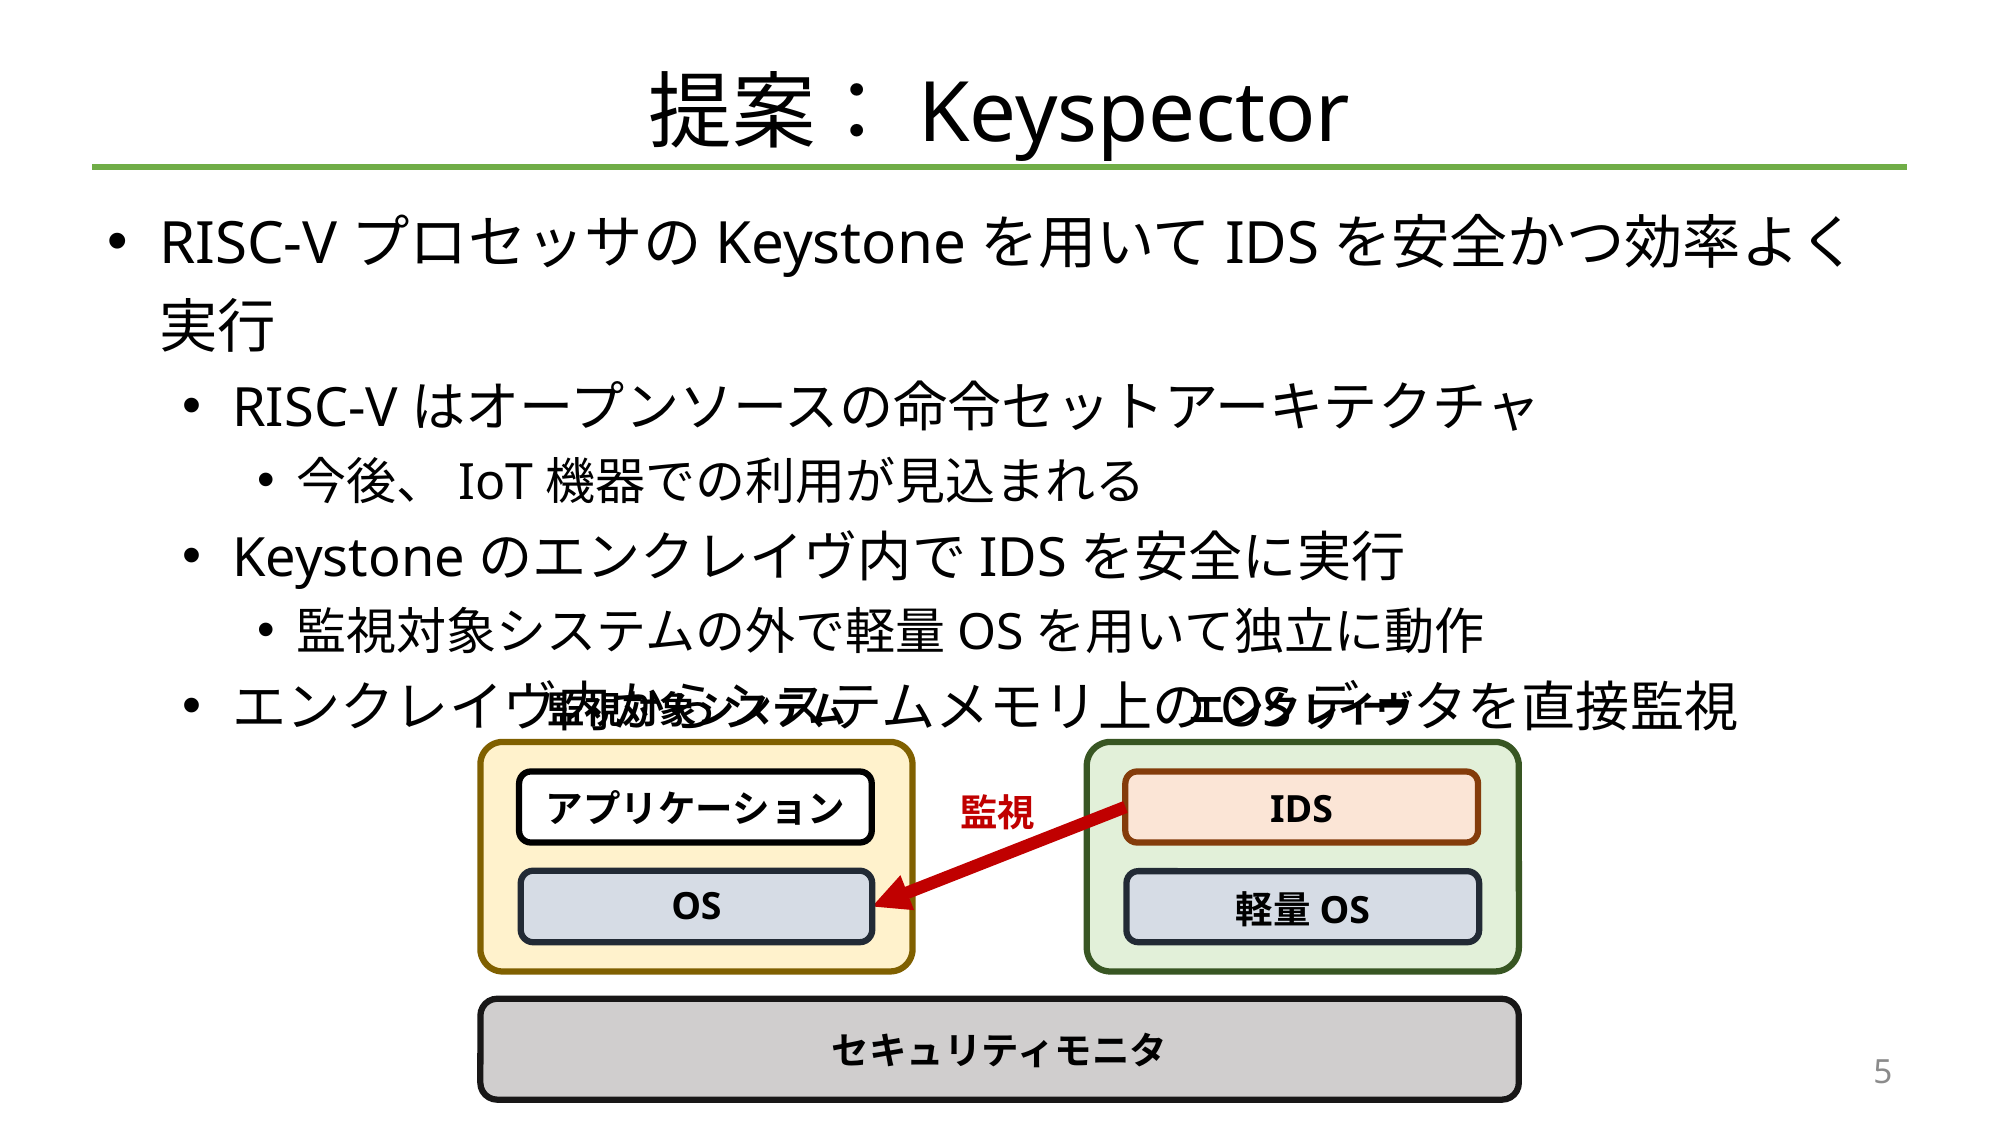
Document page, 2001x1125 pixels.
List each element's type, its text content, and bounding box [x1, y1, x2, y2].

slide_number 5 [1508, 1042, 1908, 1103]
list RISC-VプロセッサのKeystoneを用いてIDSを安全かつ効率よく実行 RISC-Vはオープンソースの命令セットアーキテクチャ 今後、IoT機器での利用が見込まれる Keystoneのエンクレイヴ内でIDSを安全に実行 監視対象システムの外で軽量OSを用いて独立に動作 エンクレイヴ内からシステムメモリ上のOSデータを直接監視 [92, 184, 1908, 1030]
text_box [480, 677, 1519, 1100]
title 提案：Keyspector [92, 22, 1908, 167]
